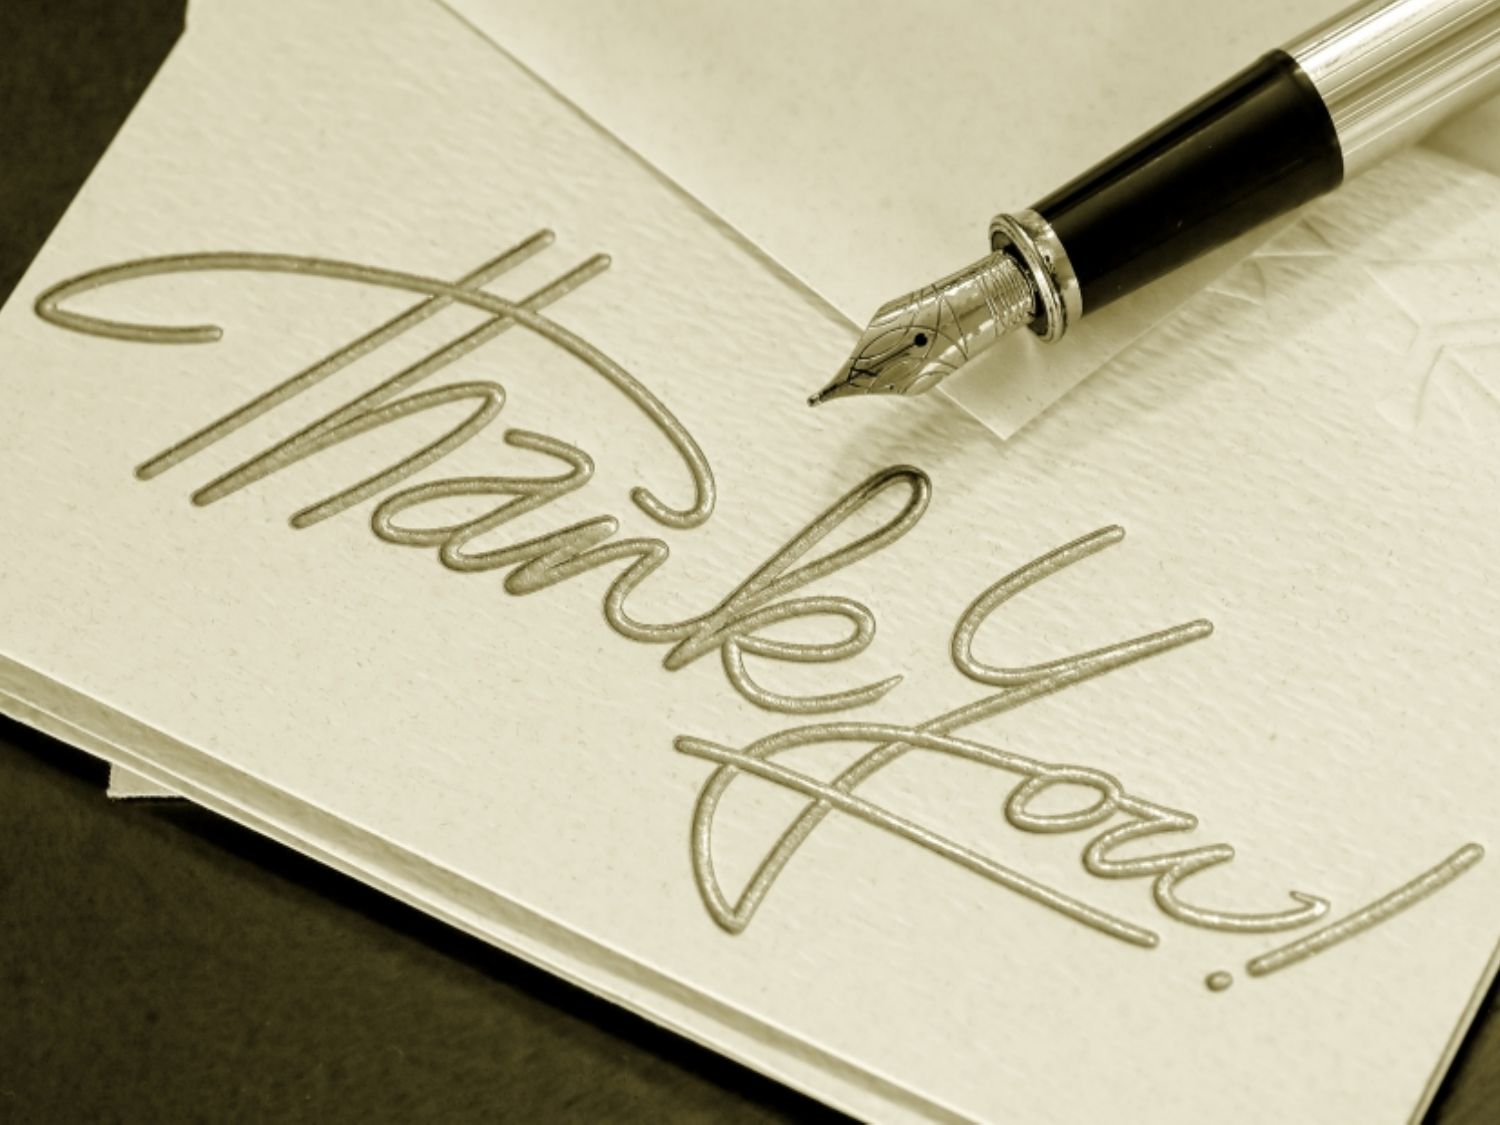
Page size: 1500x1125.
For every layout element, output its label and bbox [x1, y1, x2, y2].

list [0, 0, 1500, 1125]
